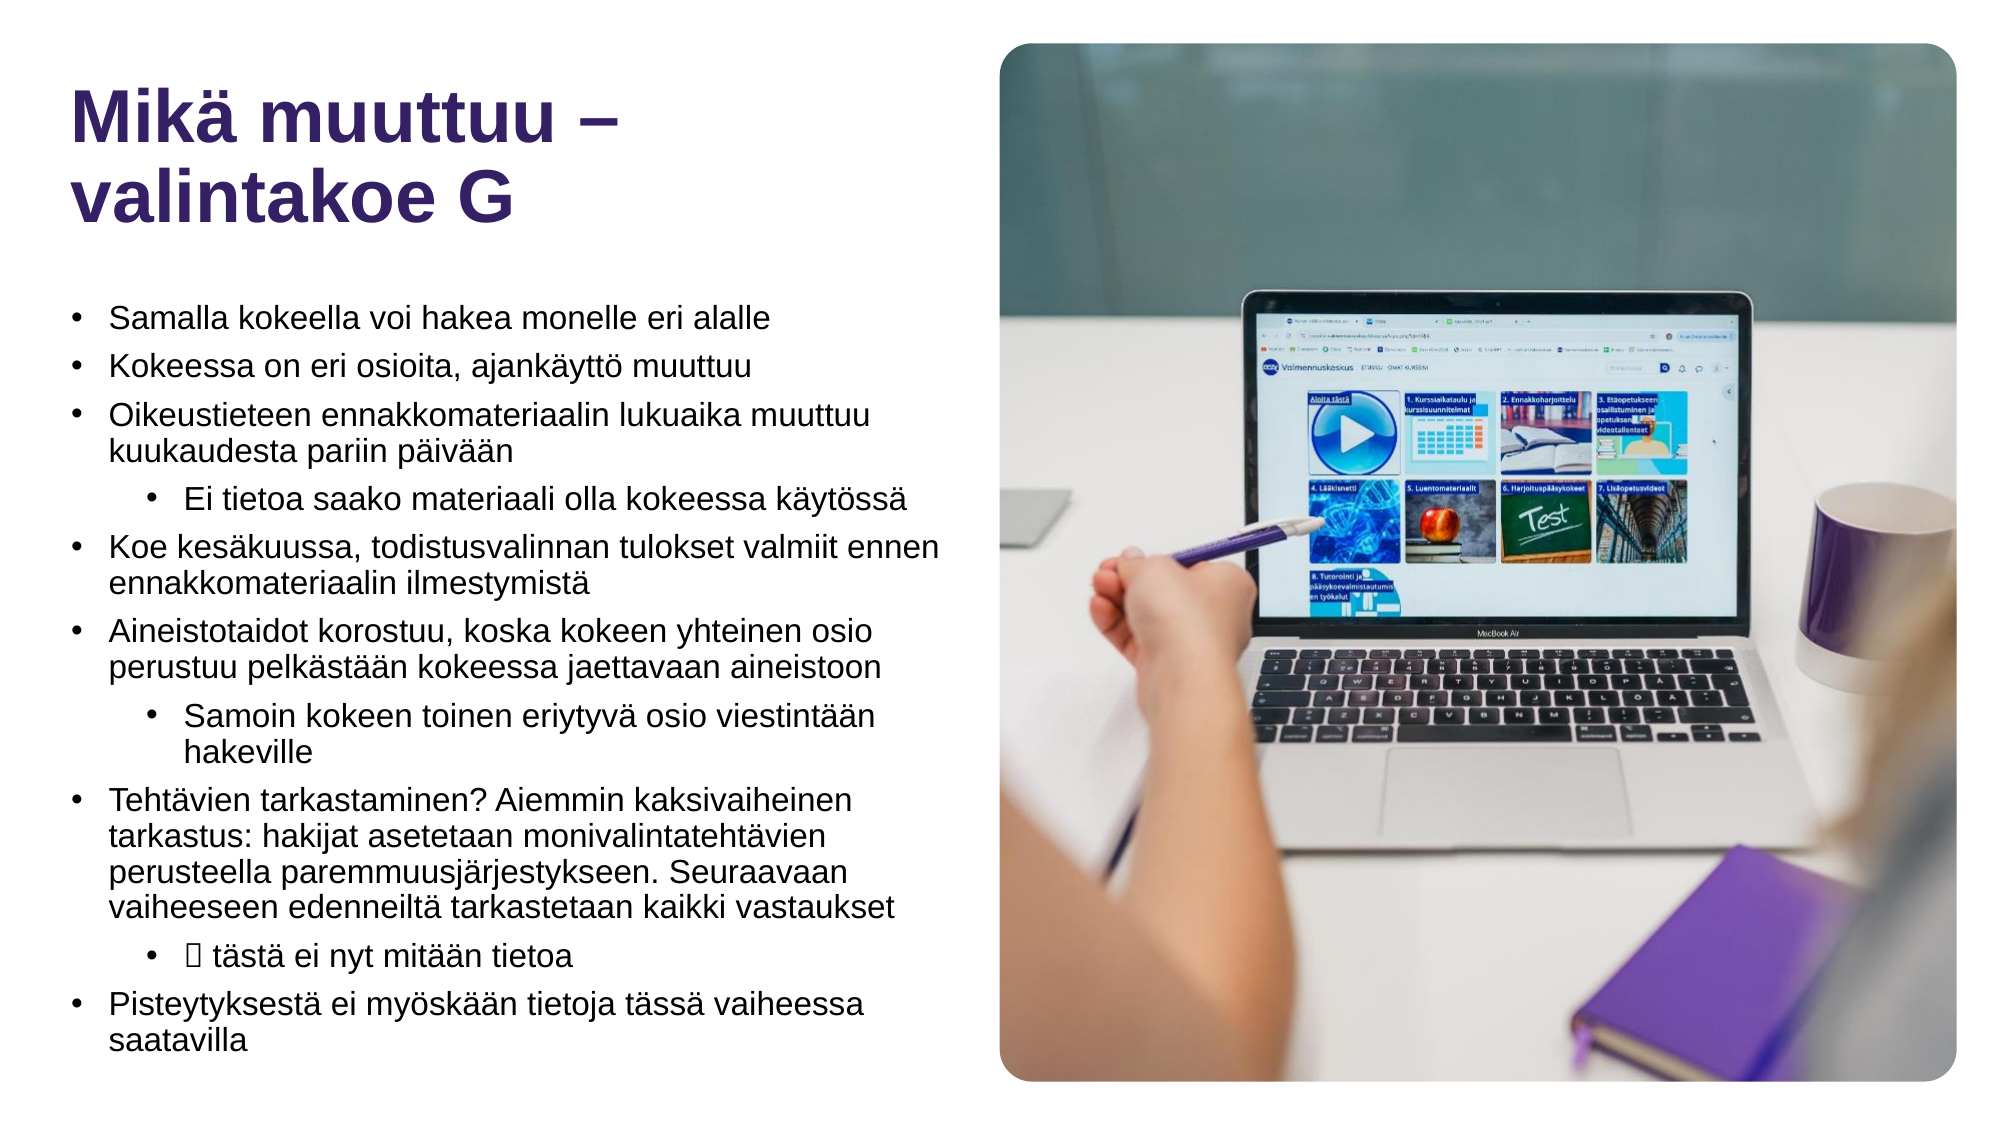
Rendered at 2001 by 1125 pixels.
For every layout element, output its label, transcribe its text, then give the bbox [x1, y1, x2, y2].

list Samalla kokeella voi hakea monelle eri alalle Kokeessa on eri osioita, ajankäyttö muuttuu Oikeustieteen ennakkomateriaalin lukuaika muuttuu kuukaudesta pariin päivään Ei tietoa saako materiaali olla kokeessa käytössä Koe kesäkuussa, todistusvalinnan tulokset valmiit ennen ennakkomateriaalin ilmestymistä Aineistotaidot korostuu, koska kokeen yhteinen osio perustuu pelkästään kokeessa jaettavaan aineistoon Samoin kokeen toinen eriytyvä osio viestintään hakeville Tehtävien tarkastaminen? Aiemmin kaksivaiheinen tarkastus: hakijat asetetaan monivalintatehtävien perusteella paremmuusjärjestykseen. Seuraavaan vaiheeseen edenneiltä tarkastetaan kaikki vastaukset  tästä ei nyt mitään tietoa Pisteytyksestä ei myöskään tietoja tässä vaiheessa saatavilla [55, 293, 972, 1082]
title Mikä muuttuu – valintakoe G [55, 59, 972, 257]
picture [999, 43, 1957, 1082]
